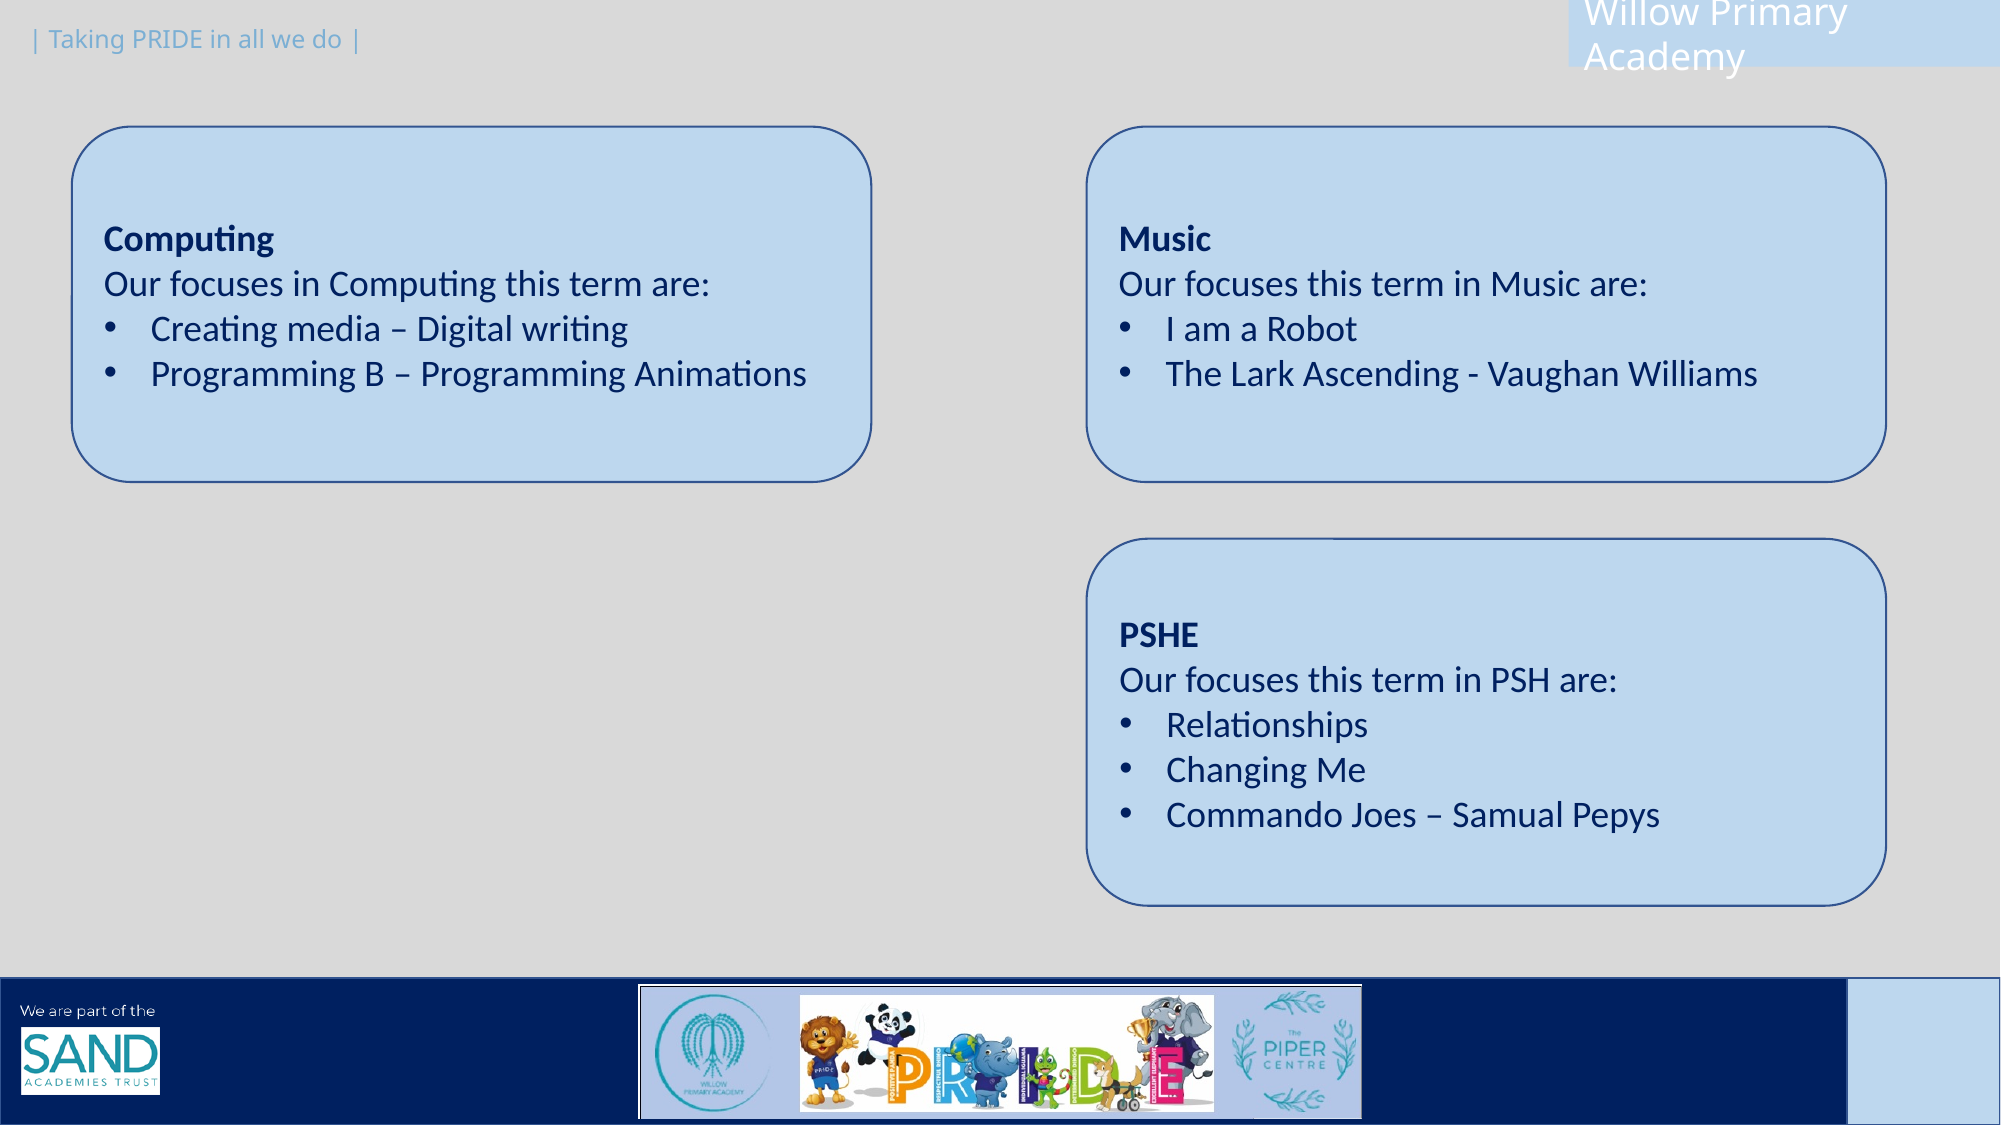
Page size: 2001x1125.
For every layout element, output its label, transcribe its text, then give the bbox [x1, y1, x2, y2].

text_box PSHE Our focuses this term in PSH are: Relationships Changing Me Commando Joes – Samual Pepys [1085, 537, 1888, 907]
picture [20, 1004, 160, 1095]
picture [638, 984, 1362, 1119]
text_box Music Our focuses this term in Music are: I am a Robot The Lark Ascending - Vaughan Williams [1085, 125, 1888, 484]
text_box Computing Our focuses in Computing this term are: Creating media – Digital writing Programming B – Programming Animations [70, 125, 873, 484]
